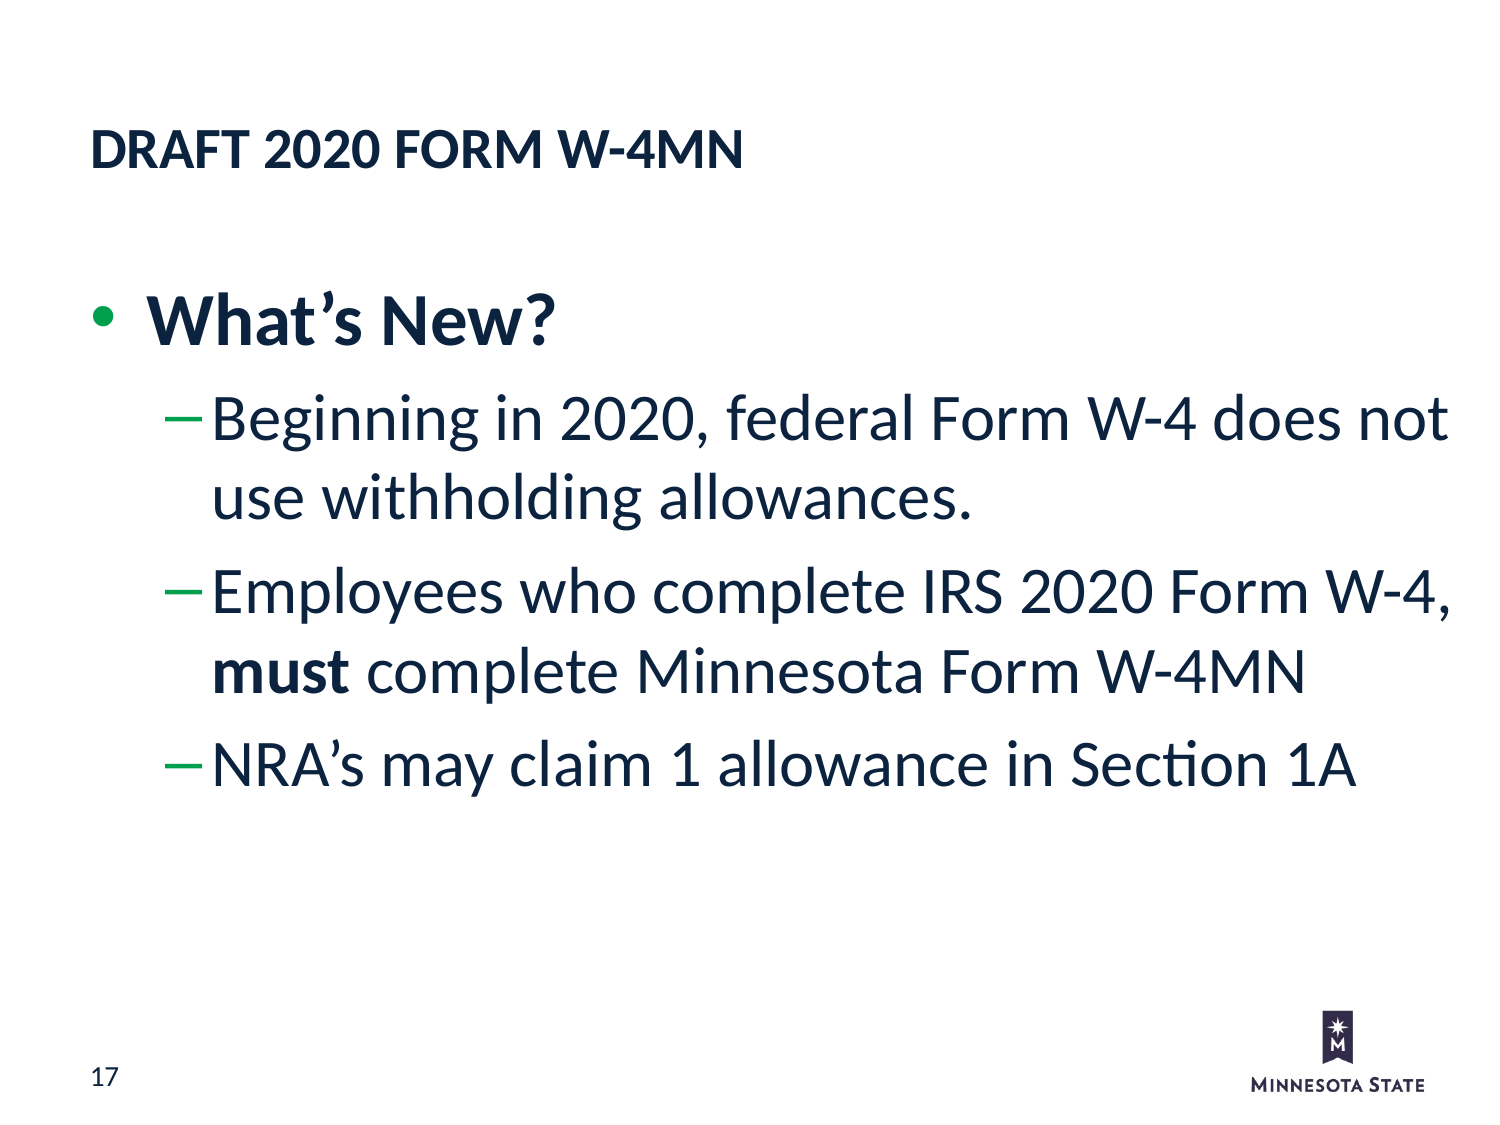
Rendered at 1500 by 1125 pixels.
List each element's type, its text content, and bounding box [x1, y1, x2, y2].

list What’s New? Beginning in 2020, federal Form W-4 does not use withholding allowances. Employees who complete IRS 2020 Form W-4, must complete Minnesota Form W-4MN NRA’s may claim 1 allowance in Section 1A [75, 262, 1475, 938]
picture [1175, 999, 1500, 1110]
list Draft 2020 form W-4MN [75, 87, 1125, 188]
